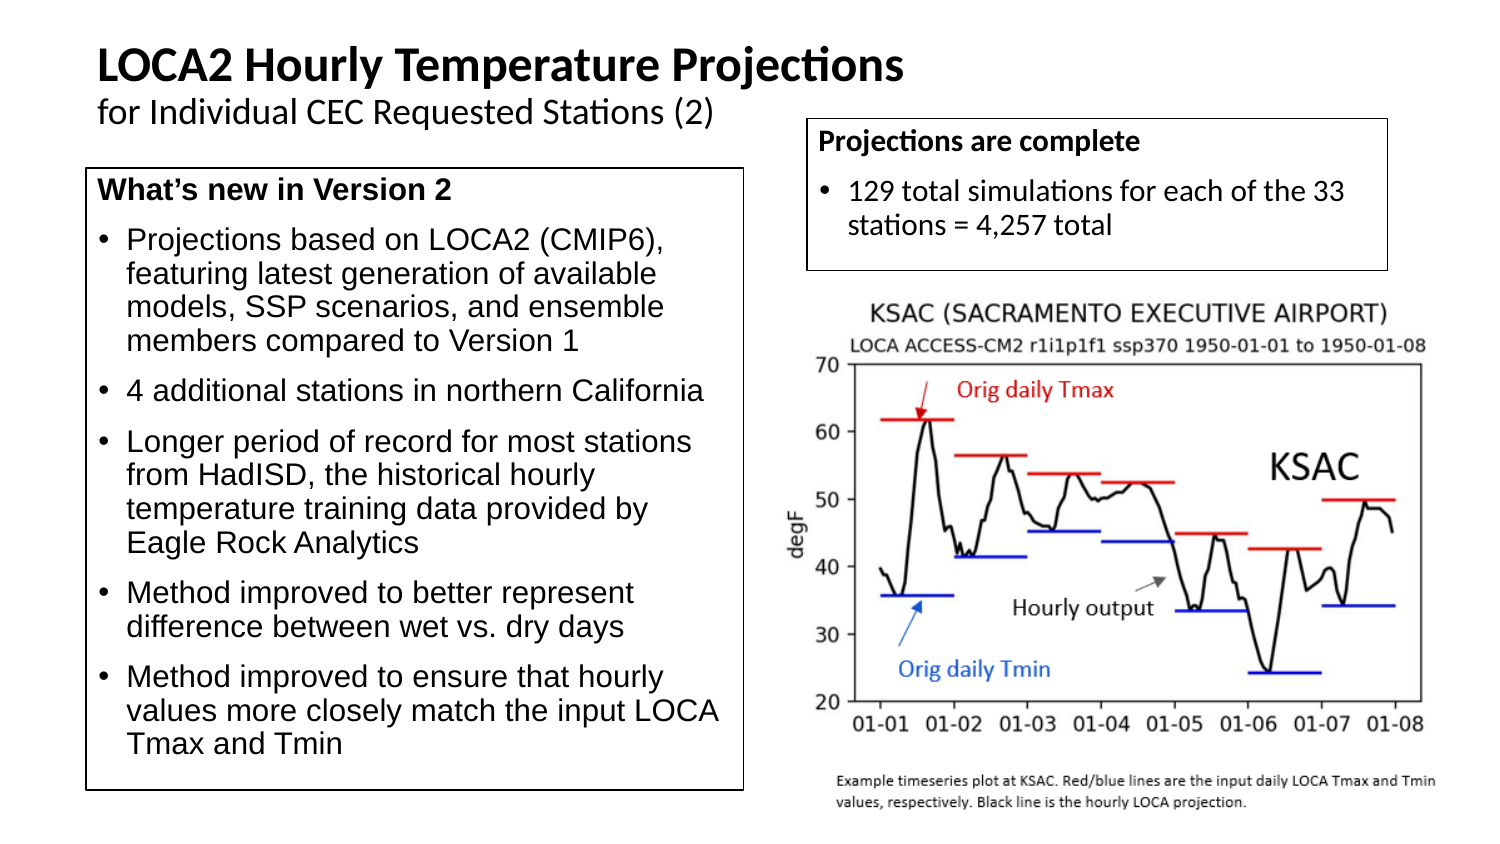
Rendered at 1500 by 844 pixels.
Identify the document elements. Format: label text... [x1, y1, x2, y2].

text_box Projections are complete 129 total simulations for each of the 33 stations = 4,257 total [807, 118, 1388, 271]
picture [778, 281, 1454, 821]
text_box What’s new in Version 2 Projections based on LOCA2 (CMIP6), featuring latest generation of available models, SSP scenarios, and ensemble members compared to Version 1 4 additional stations in northern California Longer period of record for most stations from HadISD, the historical hourly temperature training data provided by Eagle Rock Analytics Method improved to better represent difference between wet vs. dry days Method improved to ensure that hourly values more closely match the input LOCA Tmax and Tmin [85, 167, 744, 790]
title LOCA2 Hourly Temperature Projections for Individual CEC Requested Stations (2) [86, 23, 1380, 148]
